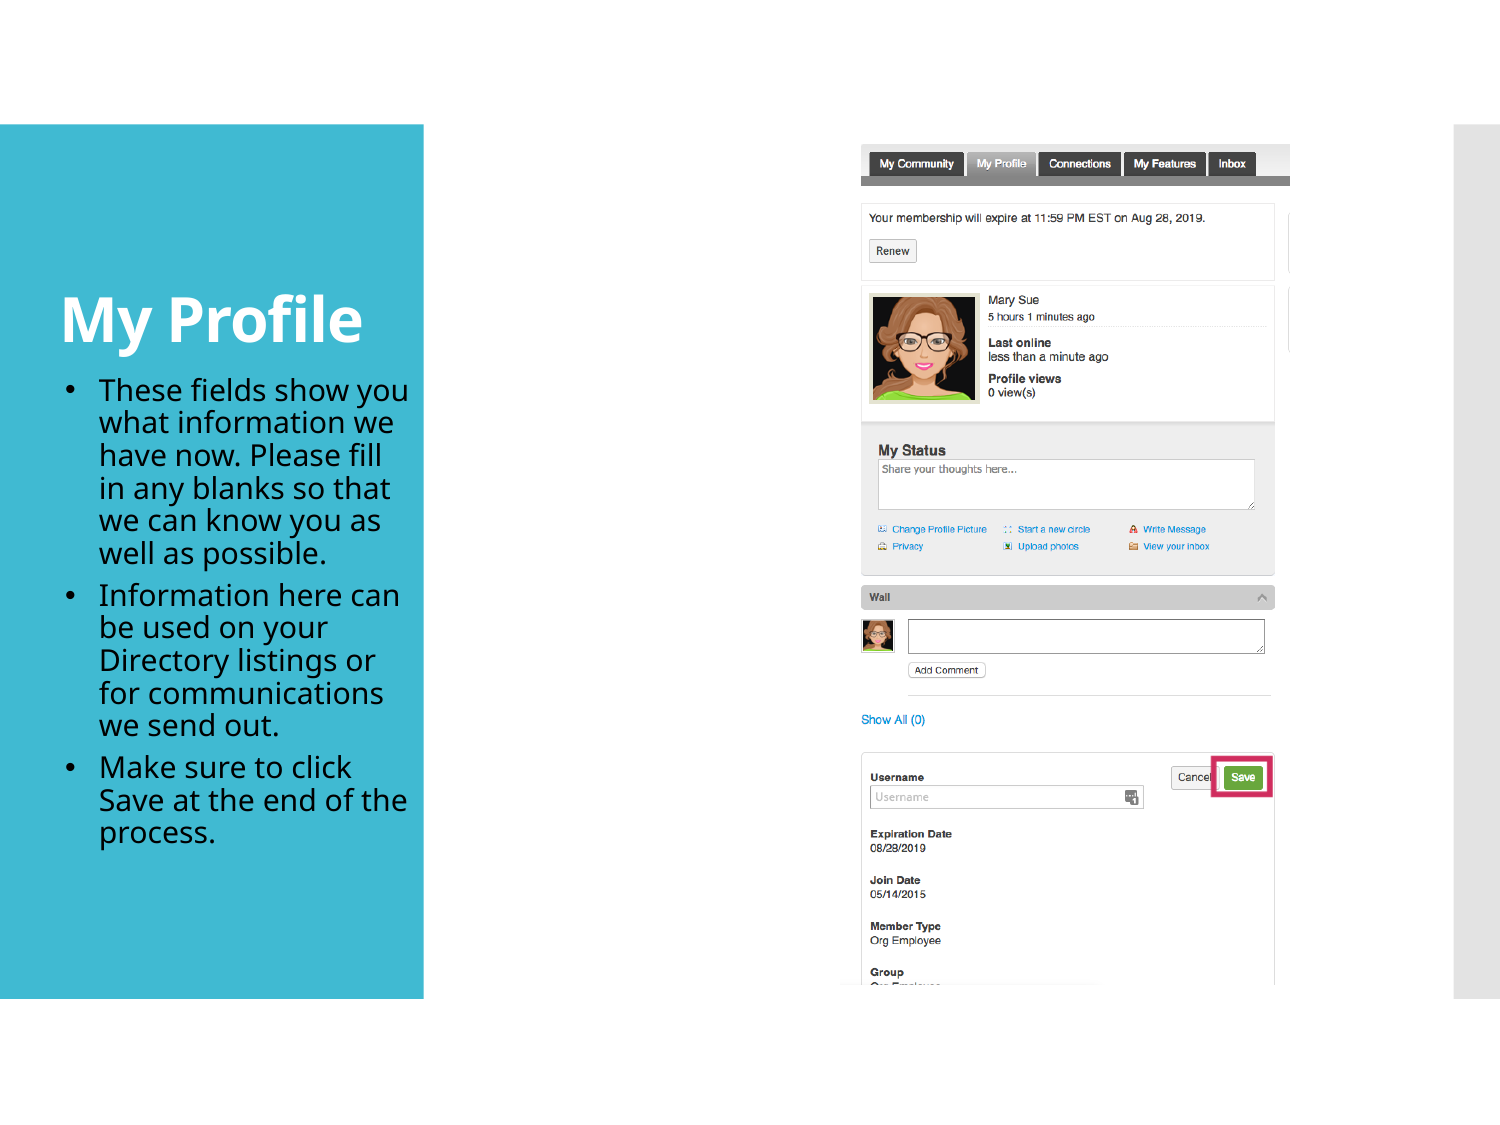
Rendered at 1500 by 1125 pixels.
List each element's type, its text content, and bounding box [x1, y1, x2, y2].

text_box These fields show you what information we have now. Please fill in any blanks so that we can know you as well as possible. Information here can be used on your Directory listings or for communications we send out. Make sure to click Save at the end of the process. [40, 369, 422, 879]
title My Profile [0, 223, 424, 421]
picture [840, 143, 1290, 985]
